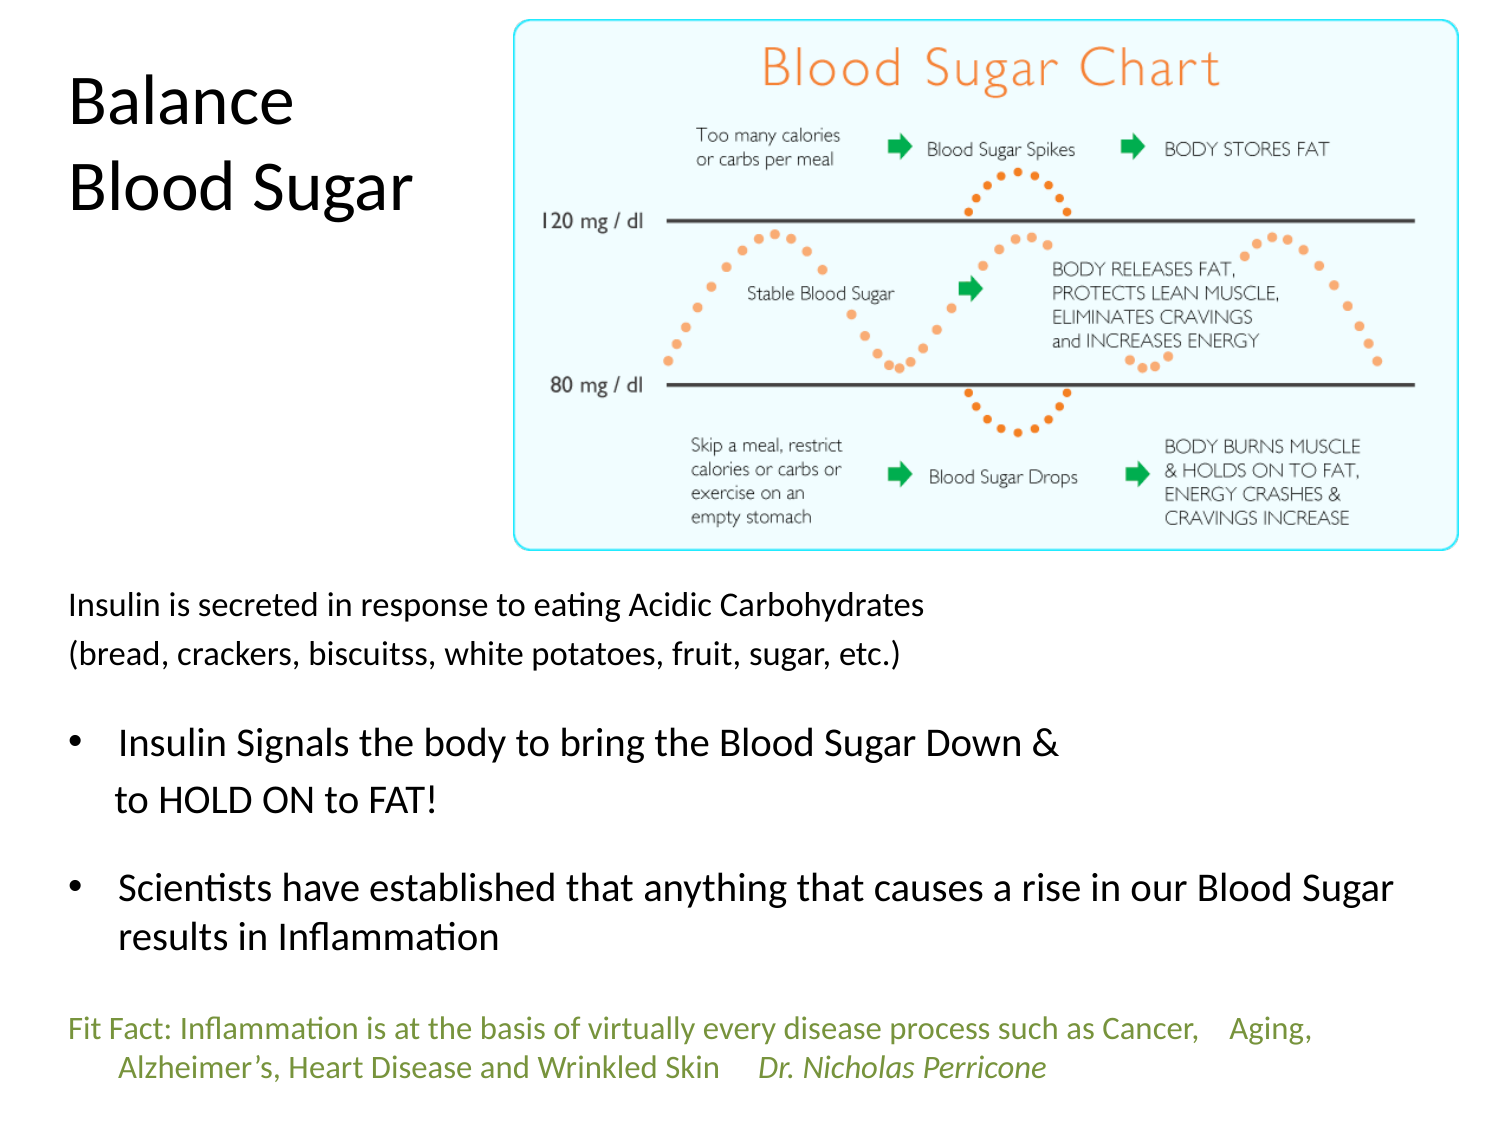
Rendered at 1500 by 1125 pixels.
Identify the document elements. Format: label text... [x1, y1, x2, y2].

list Insulin is secreted in response to eating Acidic Carbohydrates (bread, crackers, biscuitss, white potatoes, fruit, sugar, etc.) Insulin Signals the body to bring the Blood Sugar Down & to HOLD ON to FAT! Scientists have established that anything that causes a rise in our Blood Sugar results in Inflammation Fit Fact: Inflammation is at the basis of virtually every disease process such as Cancer, Aging, Alzheimer’s, Heart Disease and Wrinkled Skin Dr. Nicholas Perricone [53, 574, 1447, 1094]
title Balance Blood Sugar [53, 45, 508, 233]
picture [513, 18, 1459, 551]
